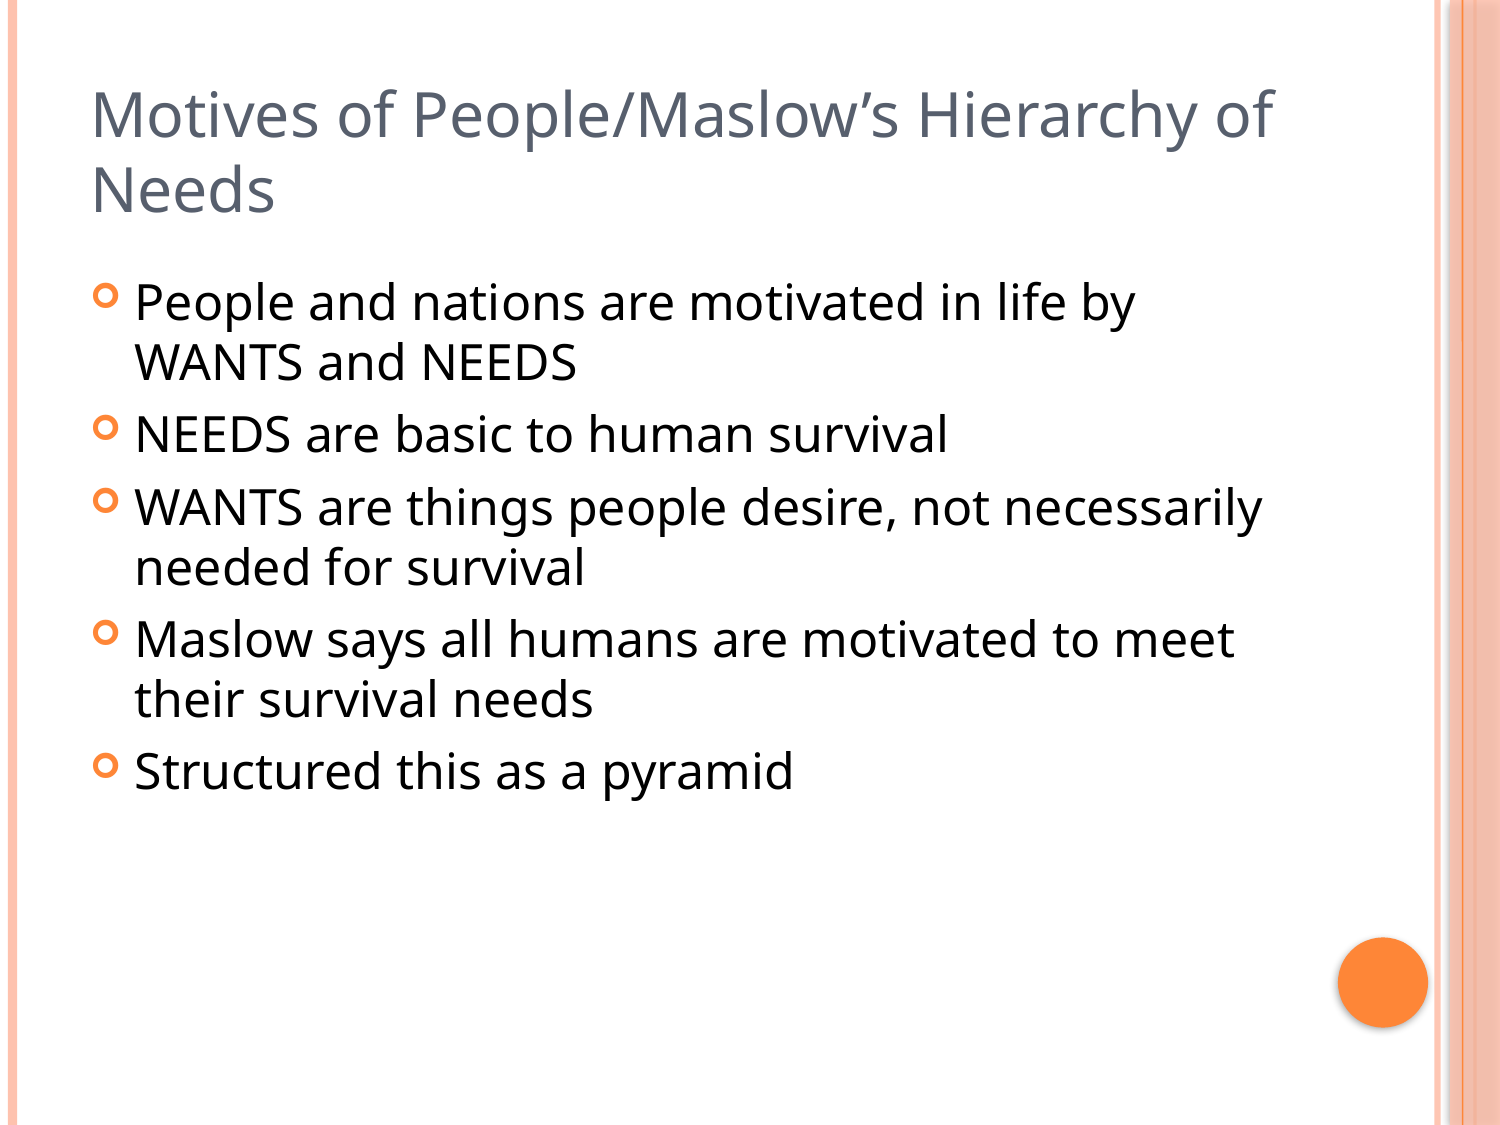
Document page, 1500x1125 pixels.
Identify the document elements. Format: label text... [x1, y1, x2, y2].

title Motives of People/Maslow’s Hierarchy of Needs [75, 45, 1300, 233]
list People and nations are motivated in life by WANTS and NEEDS NEEDS are basic to human survival WANTS are things people desire, not necessarily needed for survival Maslow says all humans are motivated to meet their survival needs Structured this as a pyramid [74, 262, 1301, 1063]
